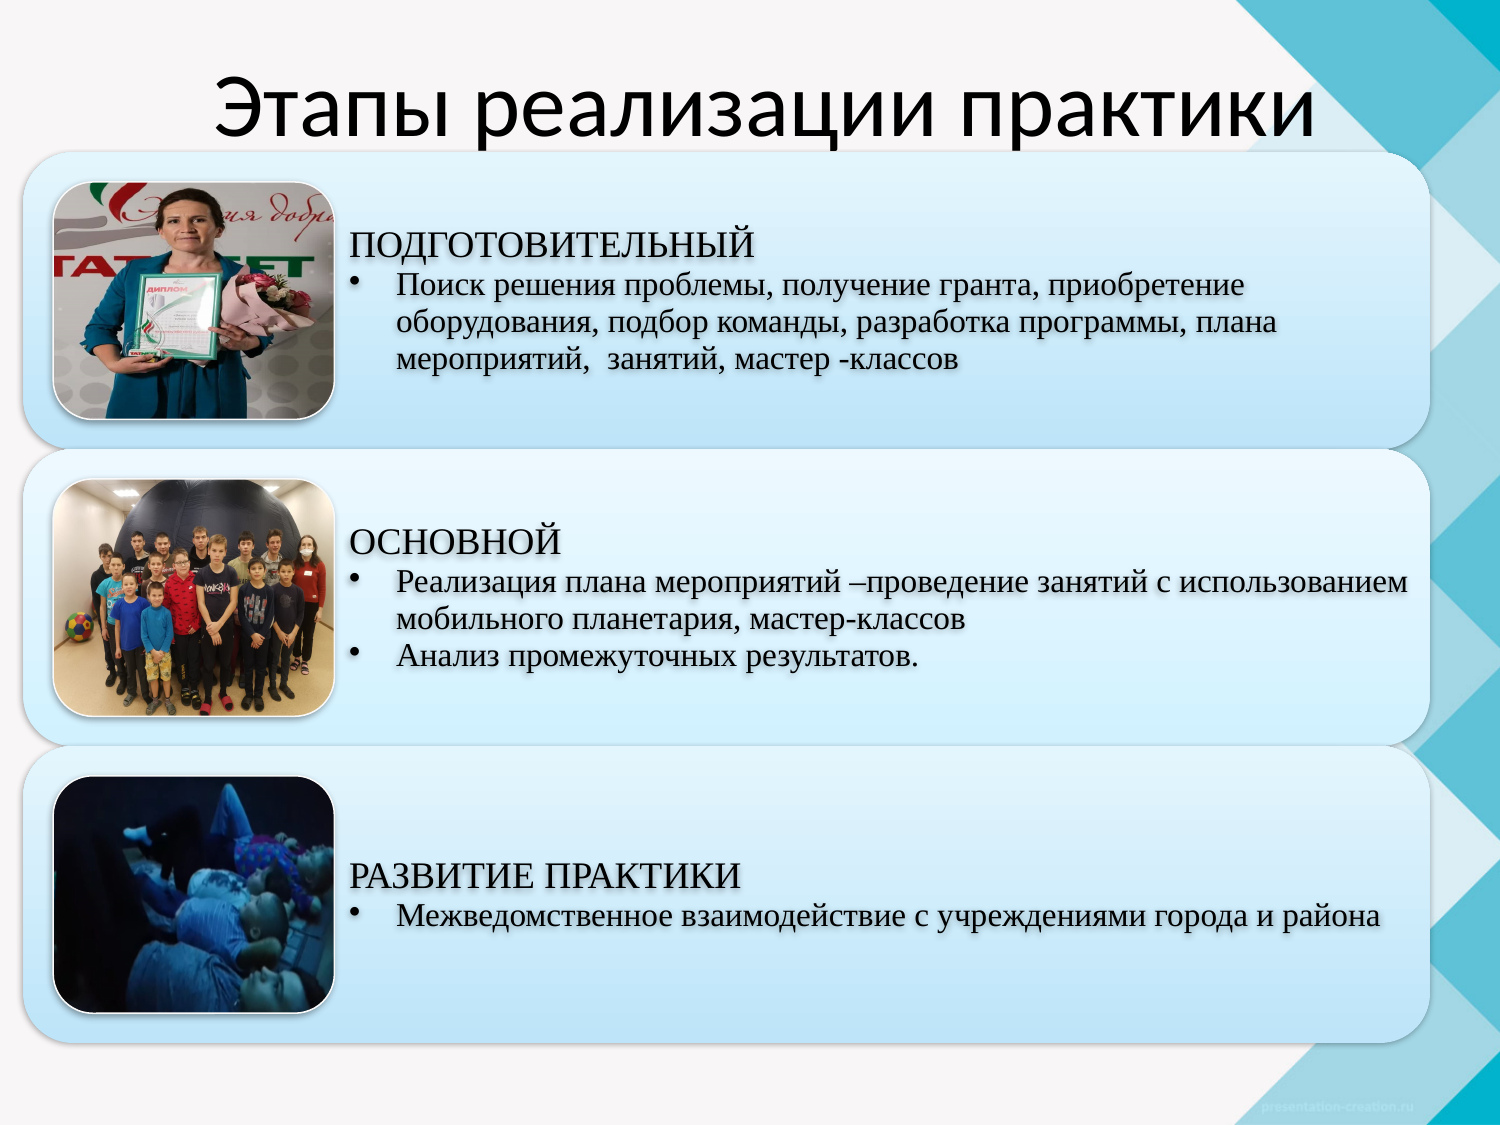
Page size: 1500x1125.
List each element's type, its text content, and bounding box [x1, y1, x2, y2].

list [23, 152, 1430, 1044]
title Этапы реализации практики [164, 35, 1369, 149]
picture [0, 0, 1500, 1125]
